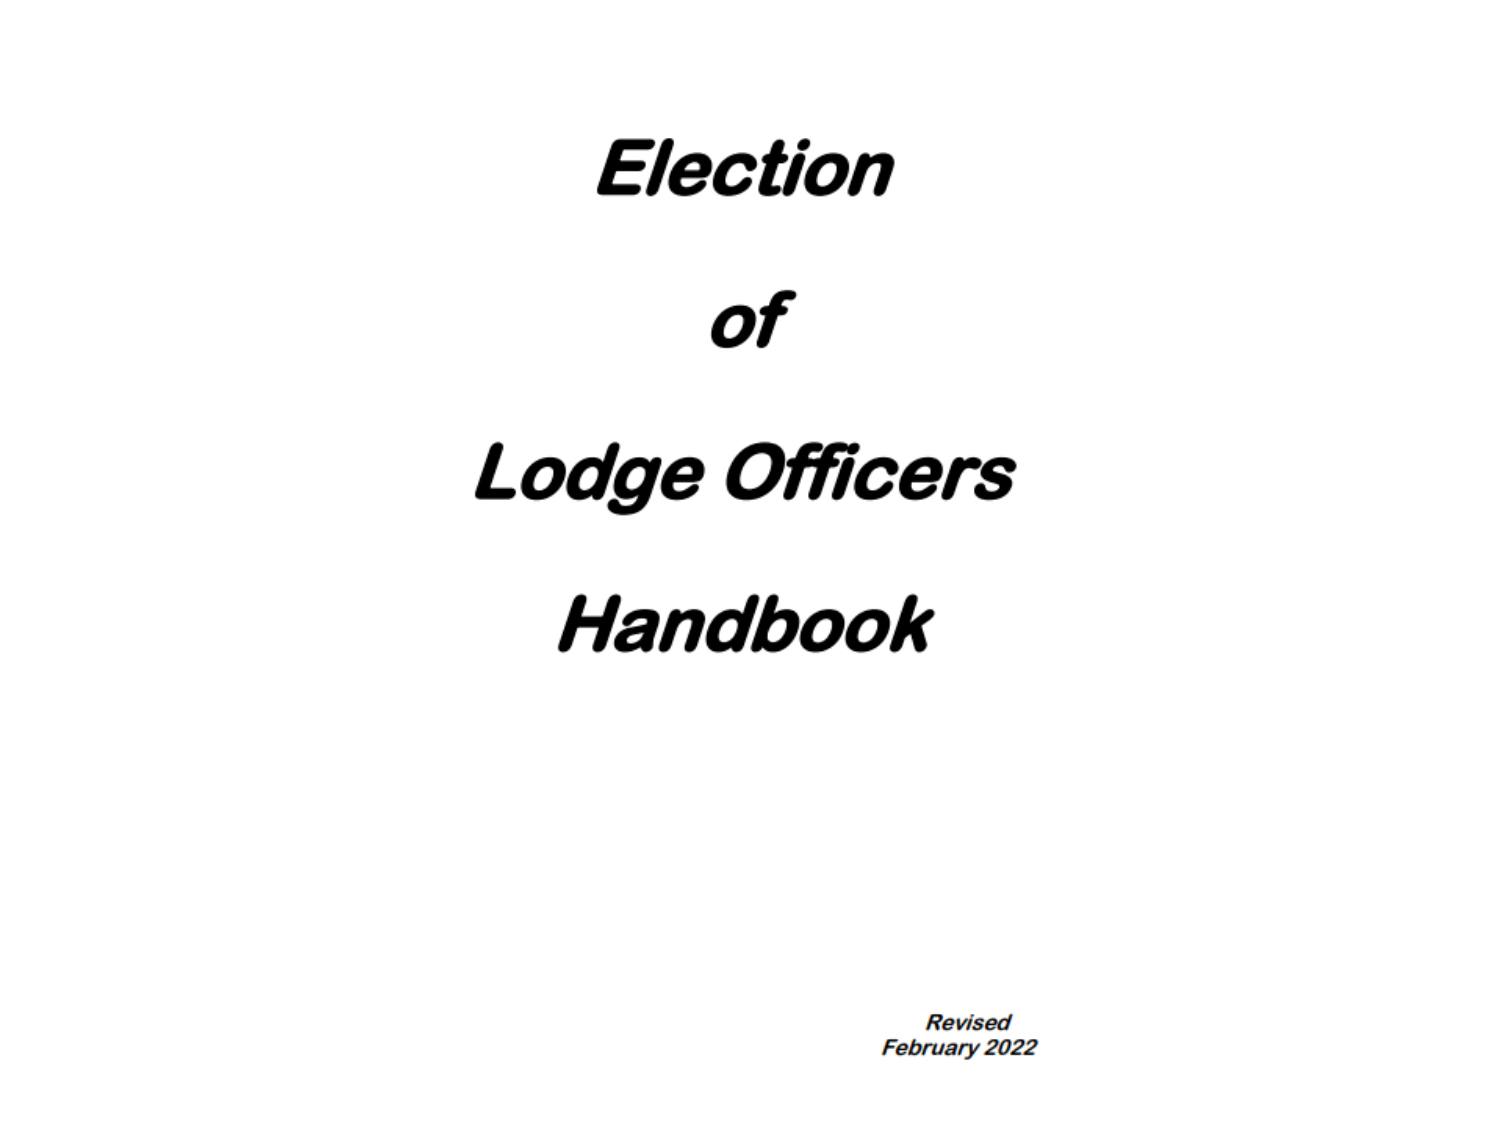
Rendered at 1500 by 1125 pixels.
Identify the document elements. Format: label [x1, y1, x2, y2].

picture [369, 15, 1131, 1110]
